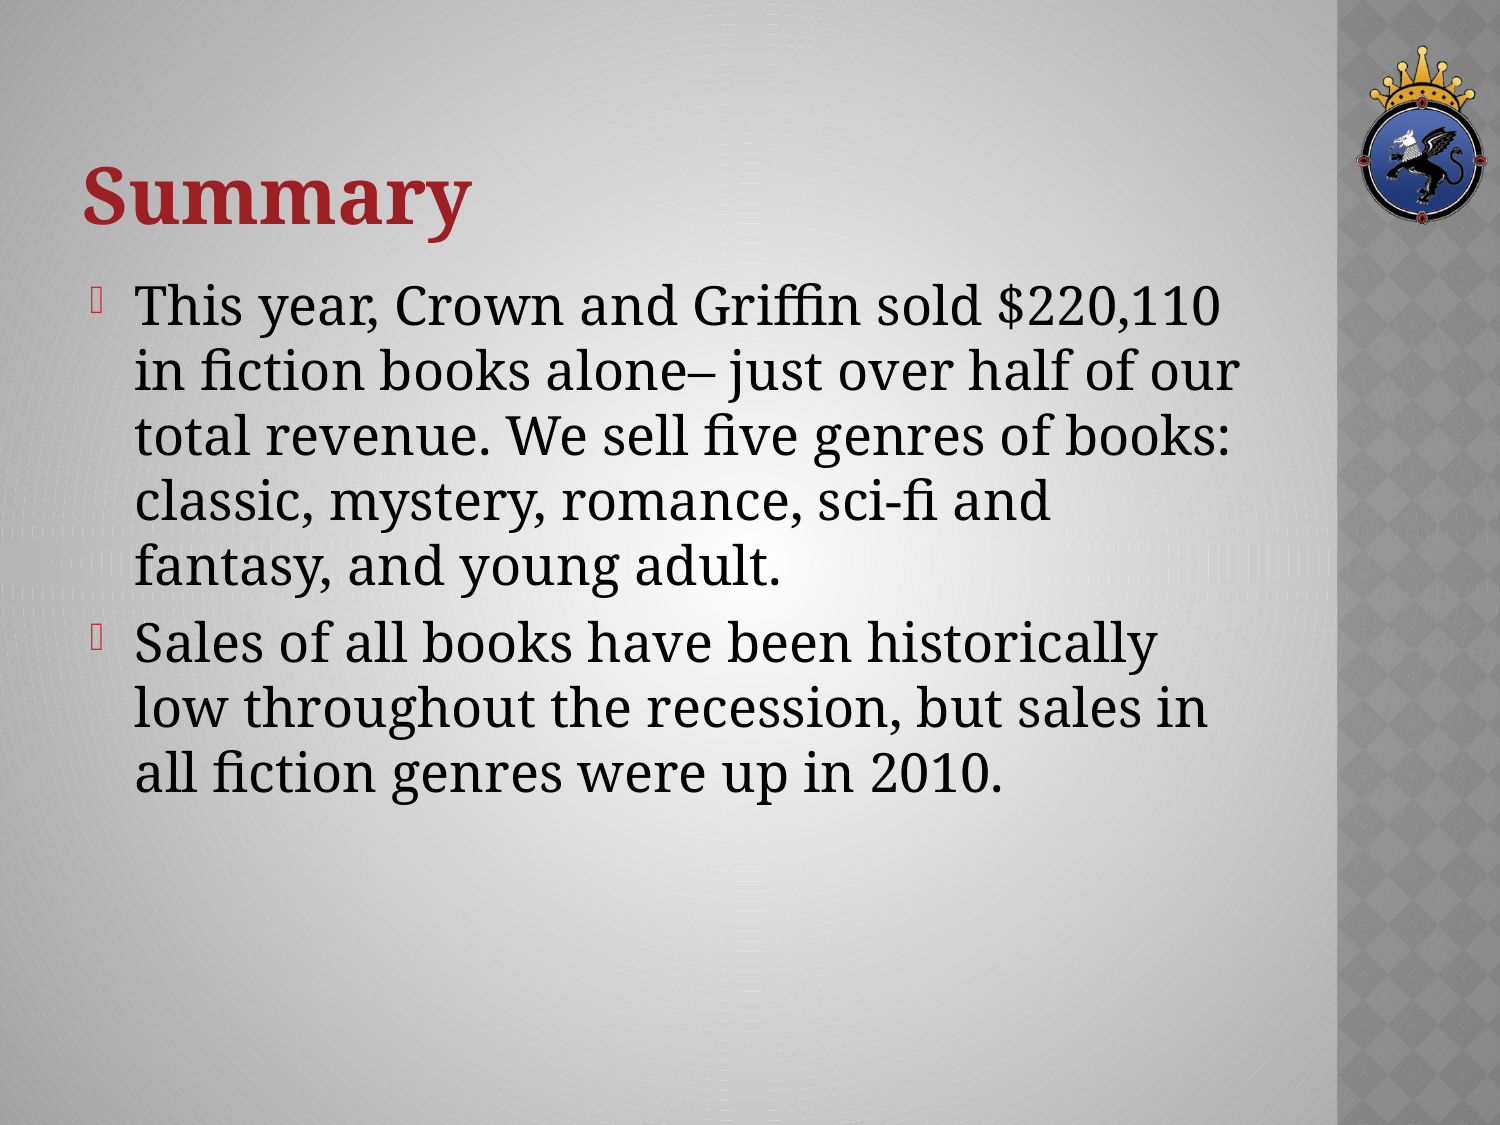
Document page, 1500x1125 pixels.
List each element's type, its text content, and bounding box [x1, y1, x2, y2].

list This year, Crown and Griffin sold $220,110 in fiction books alone– just over half of our total revenue. We sell five genres of books: classic, mystery, romance, sci-fi and fantasy, and young adult. Sales of all books have been historically low throughout the recession, but sales in all fiction genres were up in 2010. [75, 264, 1263, 1059]
picture [1356, 43, 1488, 225]
title Summary [75, 52, 1263, 240]
